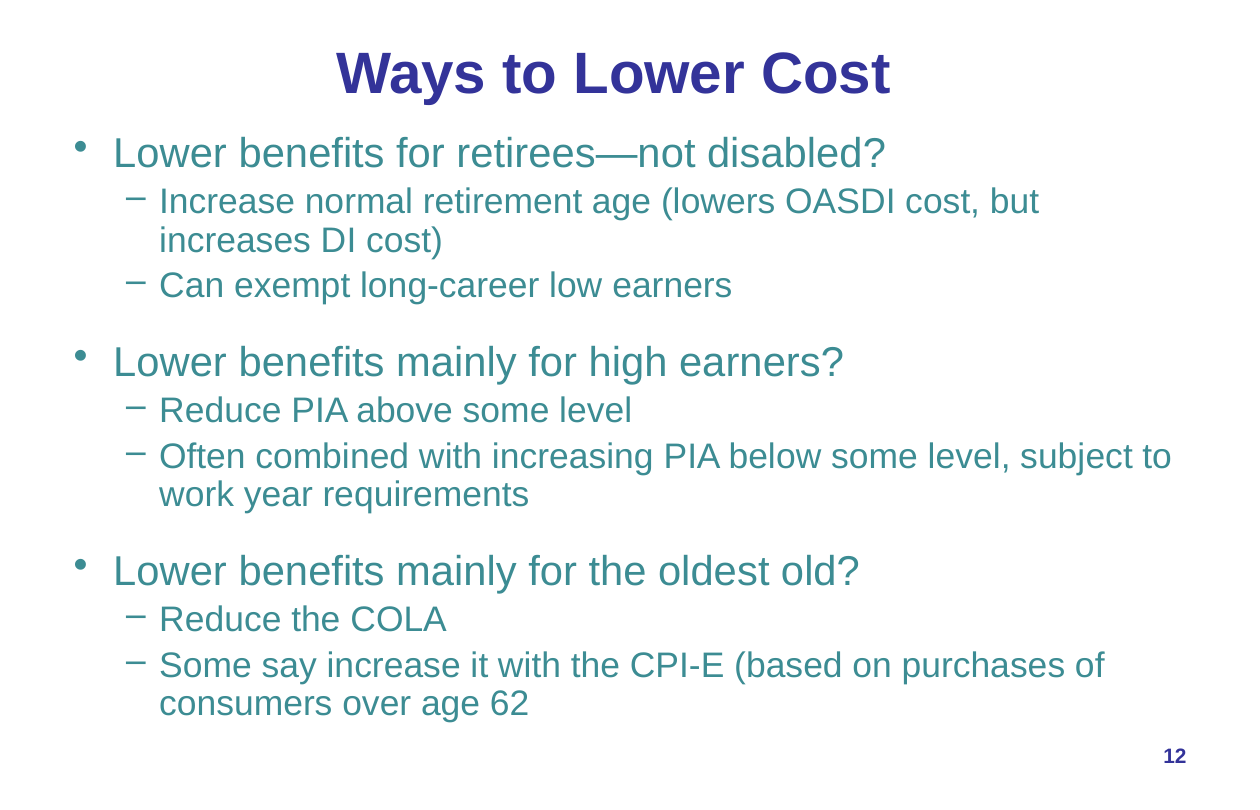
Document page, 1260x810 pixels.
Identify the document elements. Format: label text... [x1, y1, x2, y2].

list Lower benefits for retirees—not disabled? Increase normal retirement age (lowers OASDI cost, but increases DI cost) Can exempt long-career low earners Lower benefits mainly for high earners? Reduce PIA above some level Often combined with increasing PIA below some level, subject to work year requirements Lower benefits mainly for the oldest old? Reduce the COLA Some say increase it with the CPI-E (based on purchases of consumers over age 62 [62, 125, 1198, 748]
slide_number 12 [902, 737, 1198, 794]
title Ways to Lower Cost [0, 32, 1260, 109]
